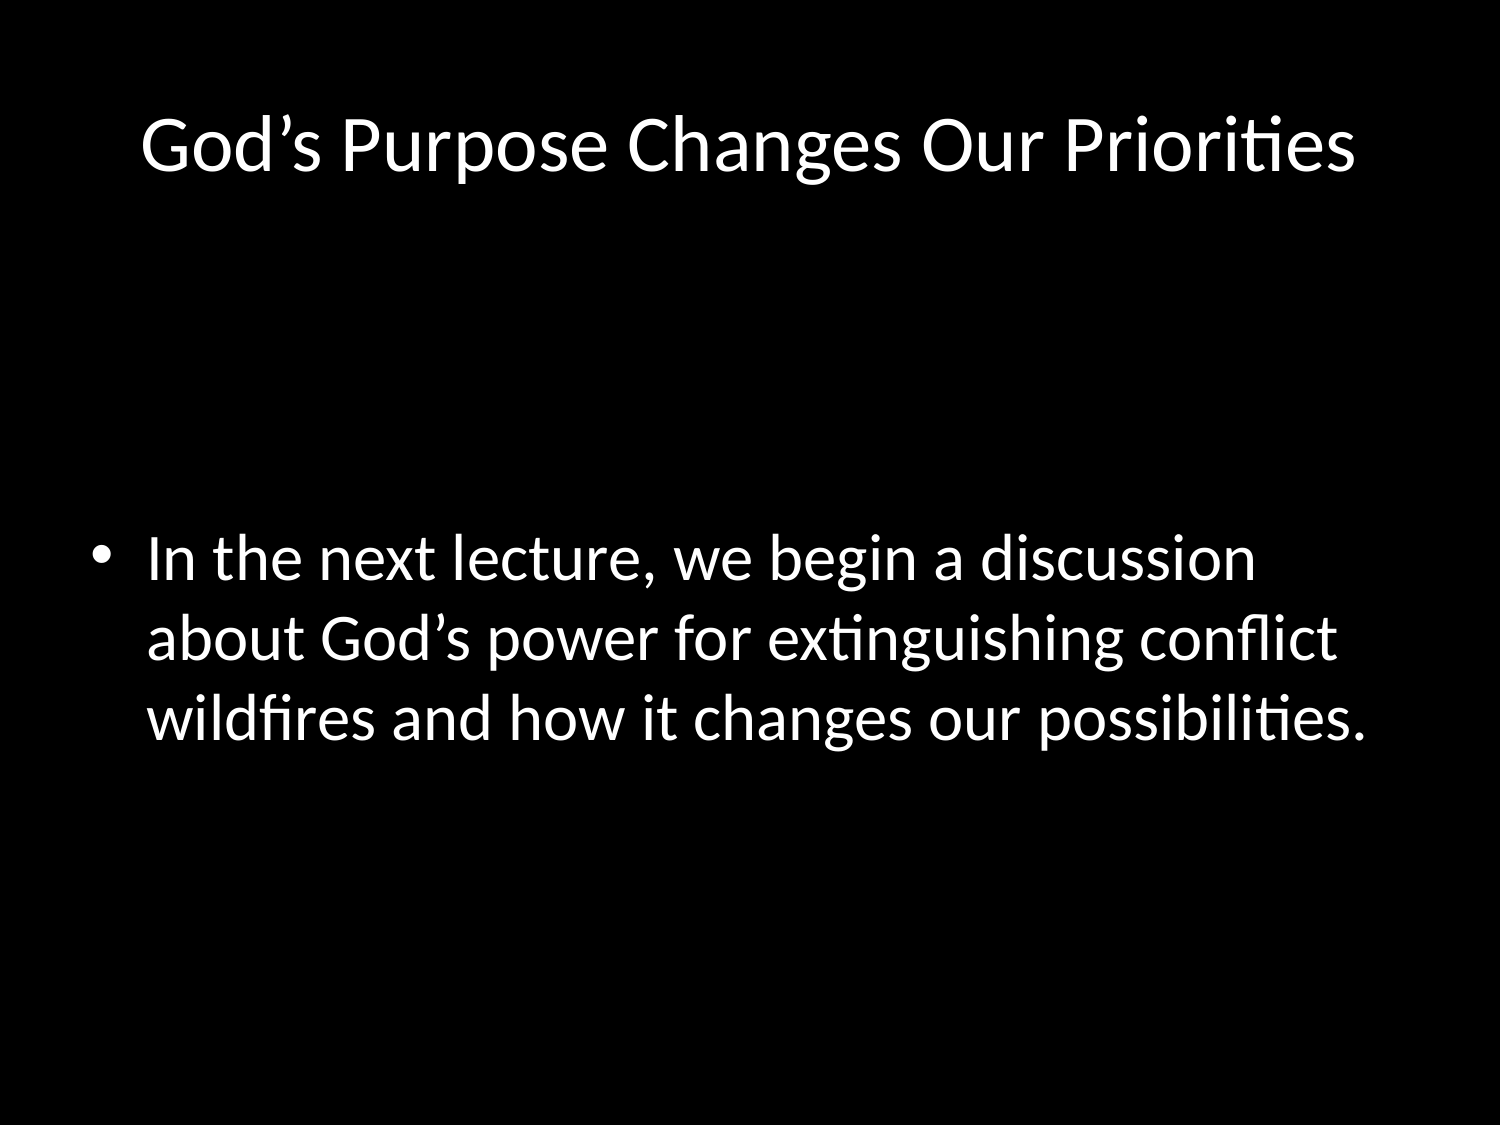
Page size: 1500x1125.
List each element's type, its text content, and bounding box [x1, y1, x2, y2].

list In the next lecture, we begin a discussion about God’s power for extinguishing conflict wildfires and how it changes our possibilities. [75, 262, 1425, 1005]
title God’s Purpose Changes Our Priorities [75, 45, 1425, 233]
